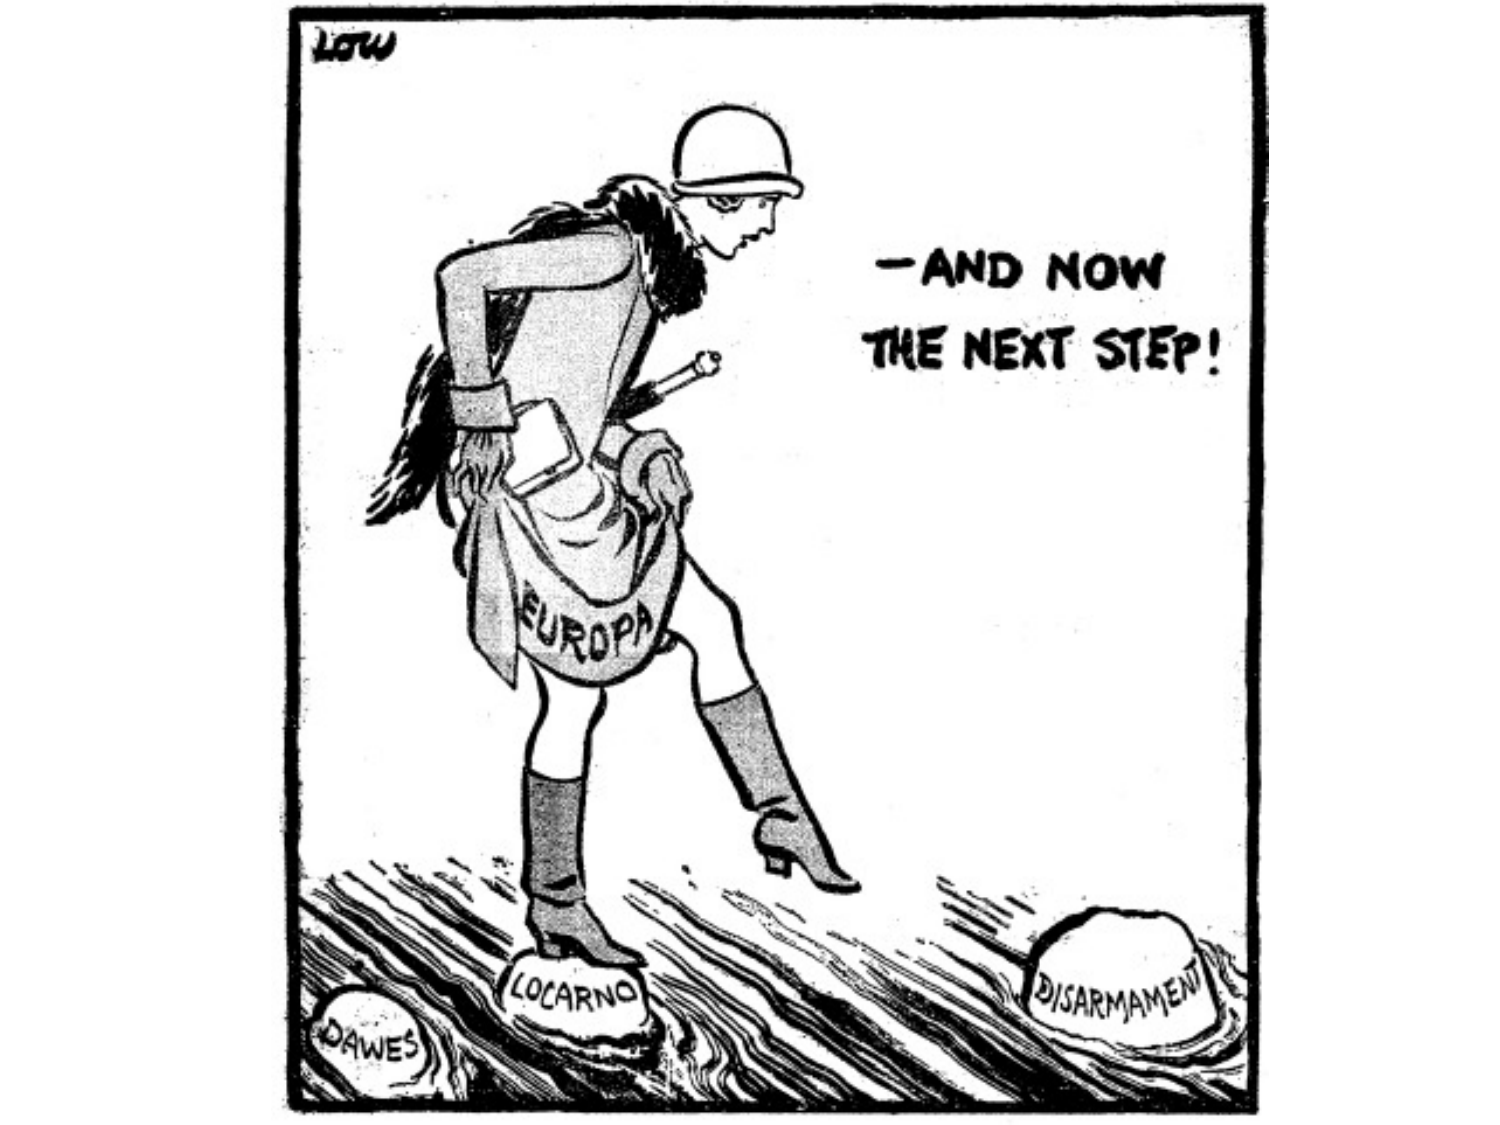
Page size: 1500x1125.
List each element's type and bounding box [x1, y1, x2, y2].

list [0, 0, 1500, 1125]
